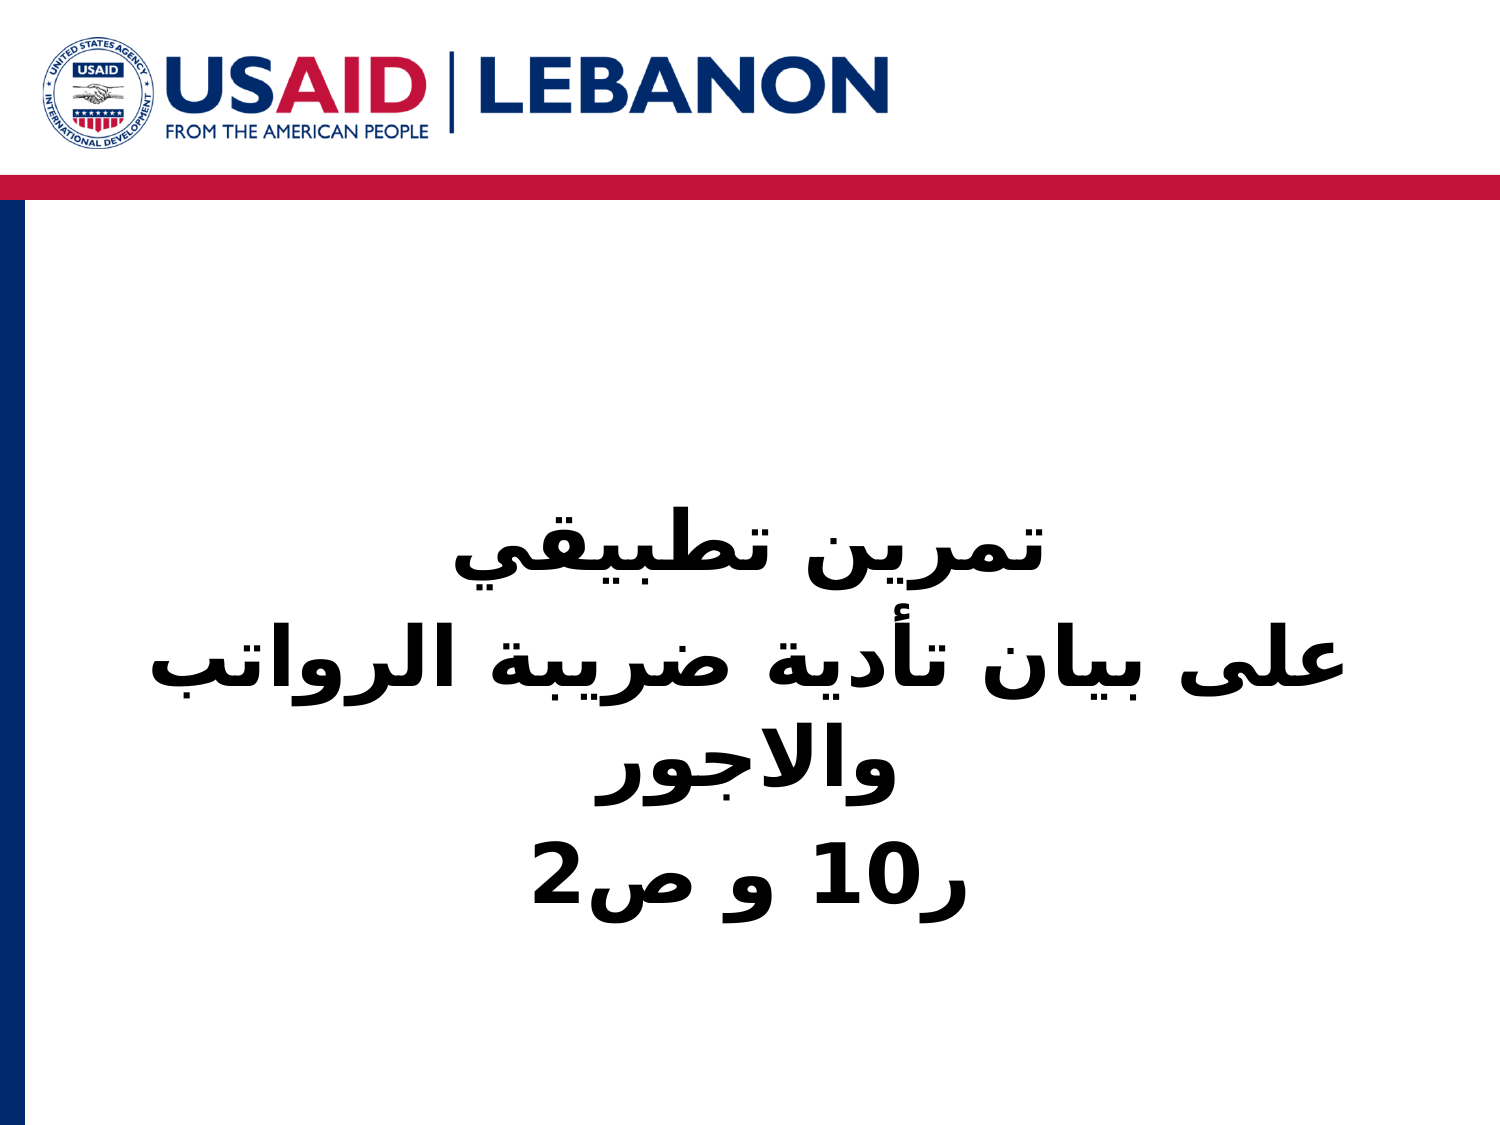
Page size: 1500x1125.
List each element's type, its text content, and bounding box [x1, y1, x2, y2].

picture [42, 37, 888, 149]
list تمرين تطبيقي على بيان تأدية ضريبة الرواتب والاجور ر10 و ص2 [112, 362, 1388, 1000]
